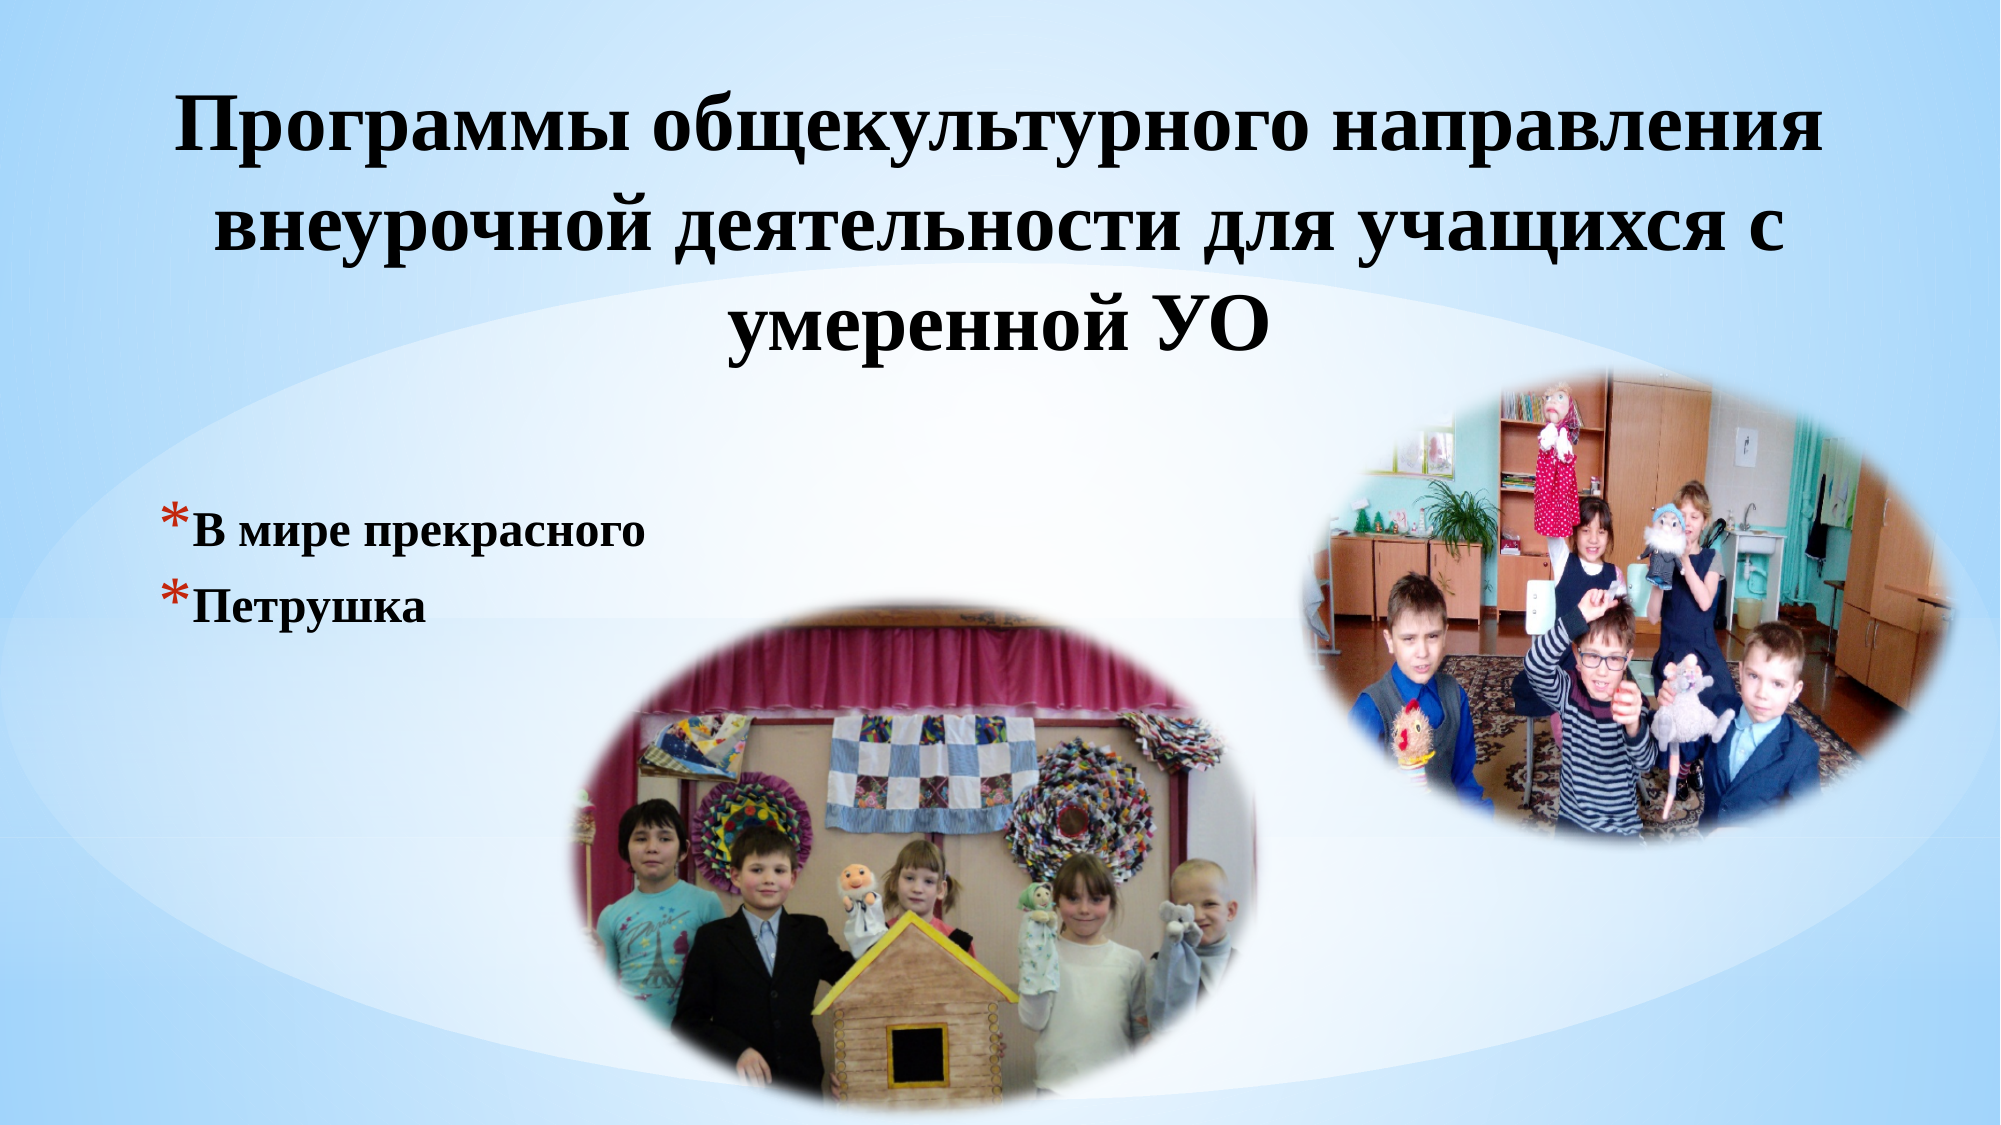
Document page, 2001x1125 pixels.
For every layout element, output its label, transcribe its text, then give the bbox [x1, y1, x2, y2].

picture [556, 587, 1275, 1125]
picture [1289, 360, 1965, 855]
title Программы общекультурного направления внеурочной деятельности для учащихся с умеренной УО [137, 59, 1863, 384]
list В мире прекрасного Петрушка [137, 412, 1863, 1014]
